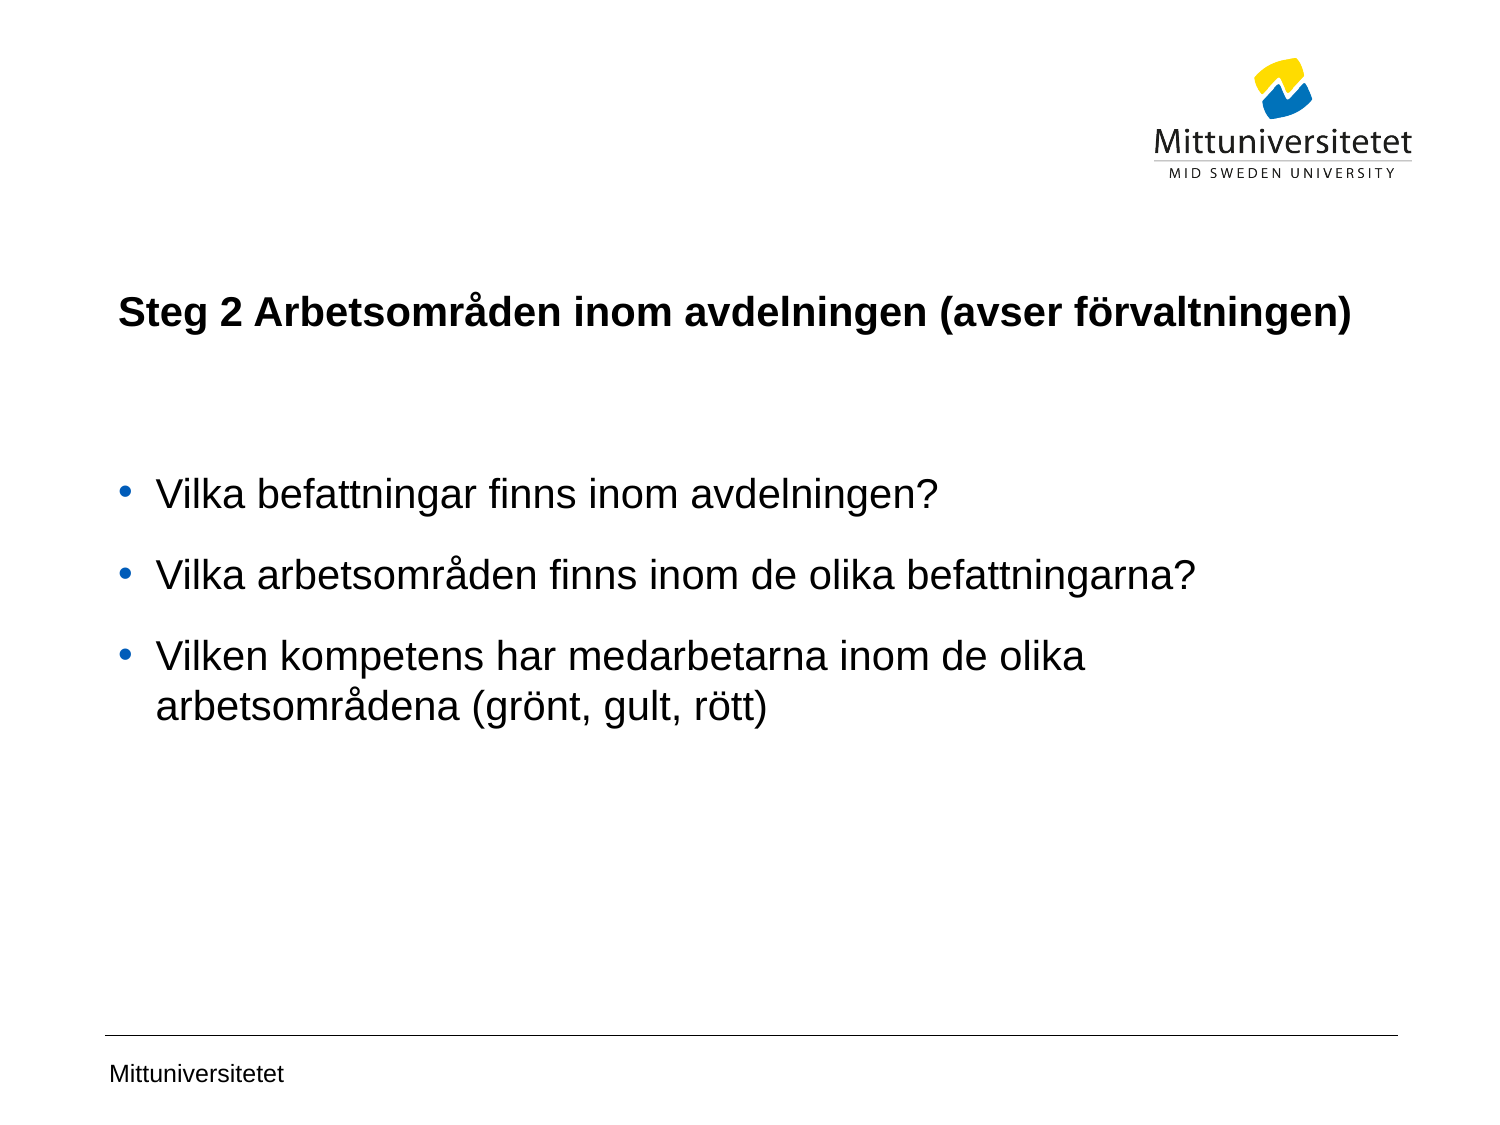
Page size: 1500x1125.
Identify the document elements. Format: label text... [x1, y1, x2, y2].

title Steg 2 Arbetsområden inom avdelningen (avser förvaltningen) [103, 252, 1402, 360]
list Vilka befattningar finns inom avdelningen? Vilka arbetsområden finns inom de olika befattningarna? Vilken kompetens har medarbetarna inom de olika arbetsområdena (grönt, gult, rött) [103, 459, 1402, 1089]
picture [1154, 58, 1412, 178]
